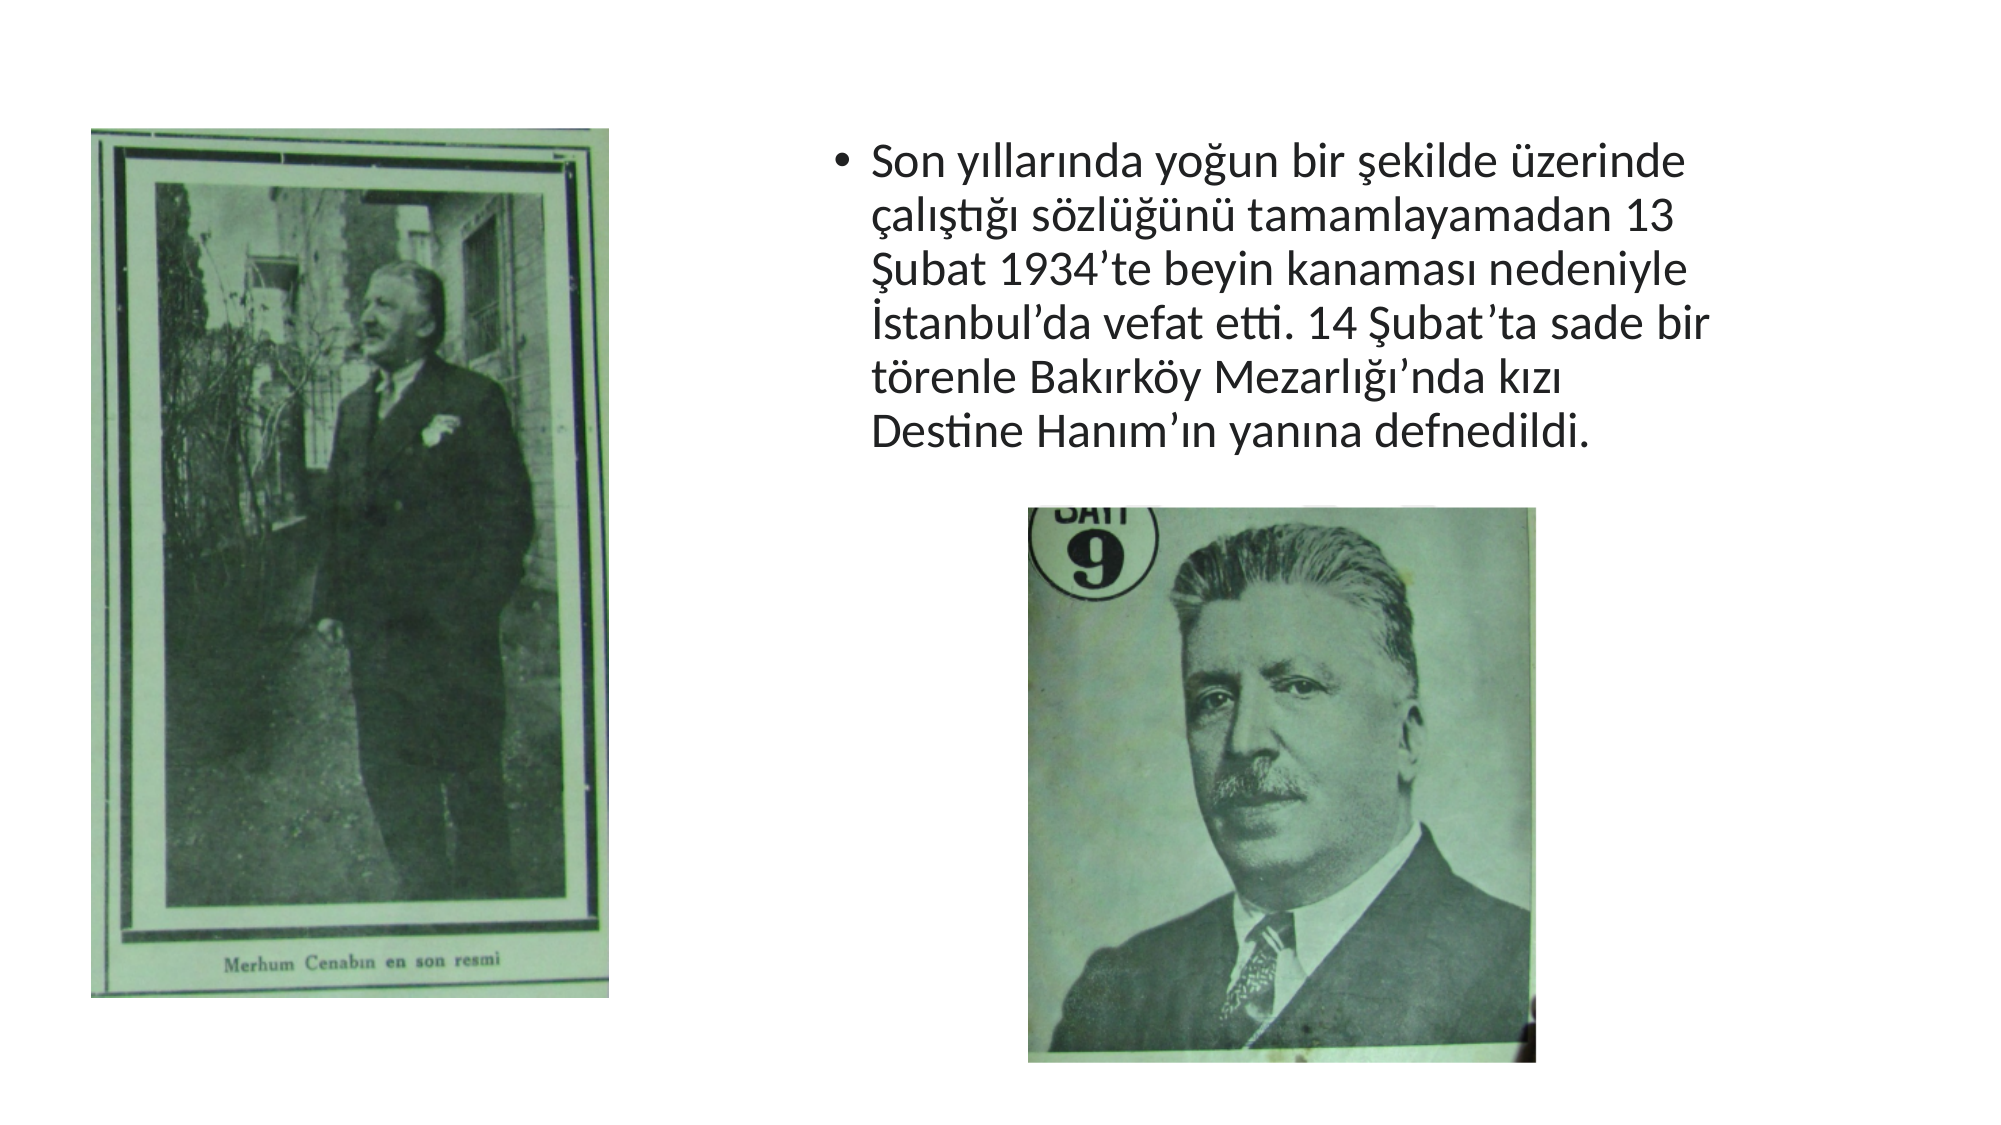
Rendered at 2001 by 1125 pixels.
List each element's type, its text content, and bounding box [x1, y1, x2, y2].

picture [1028, 505, 1547, 1067]
picture [91, 127, 609, 998]
list Son yıllarında yoğun bir şekilde üzerinde çalıştığı sözlüğünü tamamlayamadan 13 Şubat 1934’te beyin kanaması nedeniyle İstanbul’da vefat etti. 14 Şubat’ta sade bir törenle Bakırköy Mezarlığı’nda kızı Destine Hanım’ın yanına defnedildi. [818, 127, 1743, 842]
